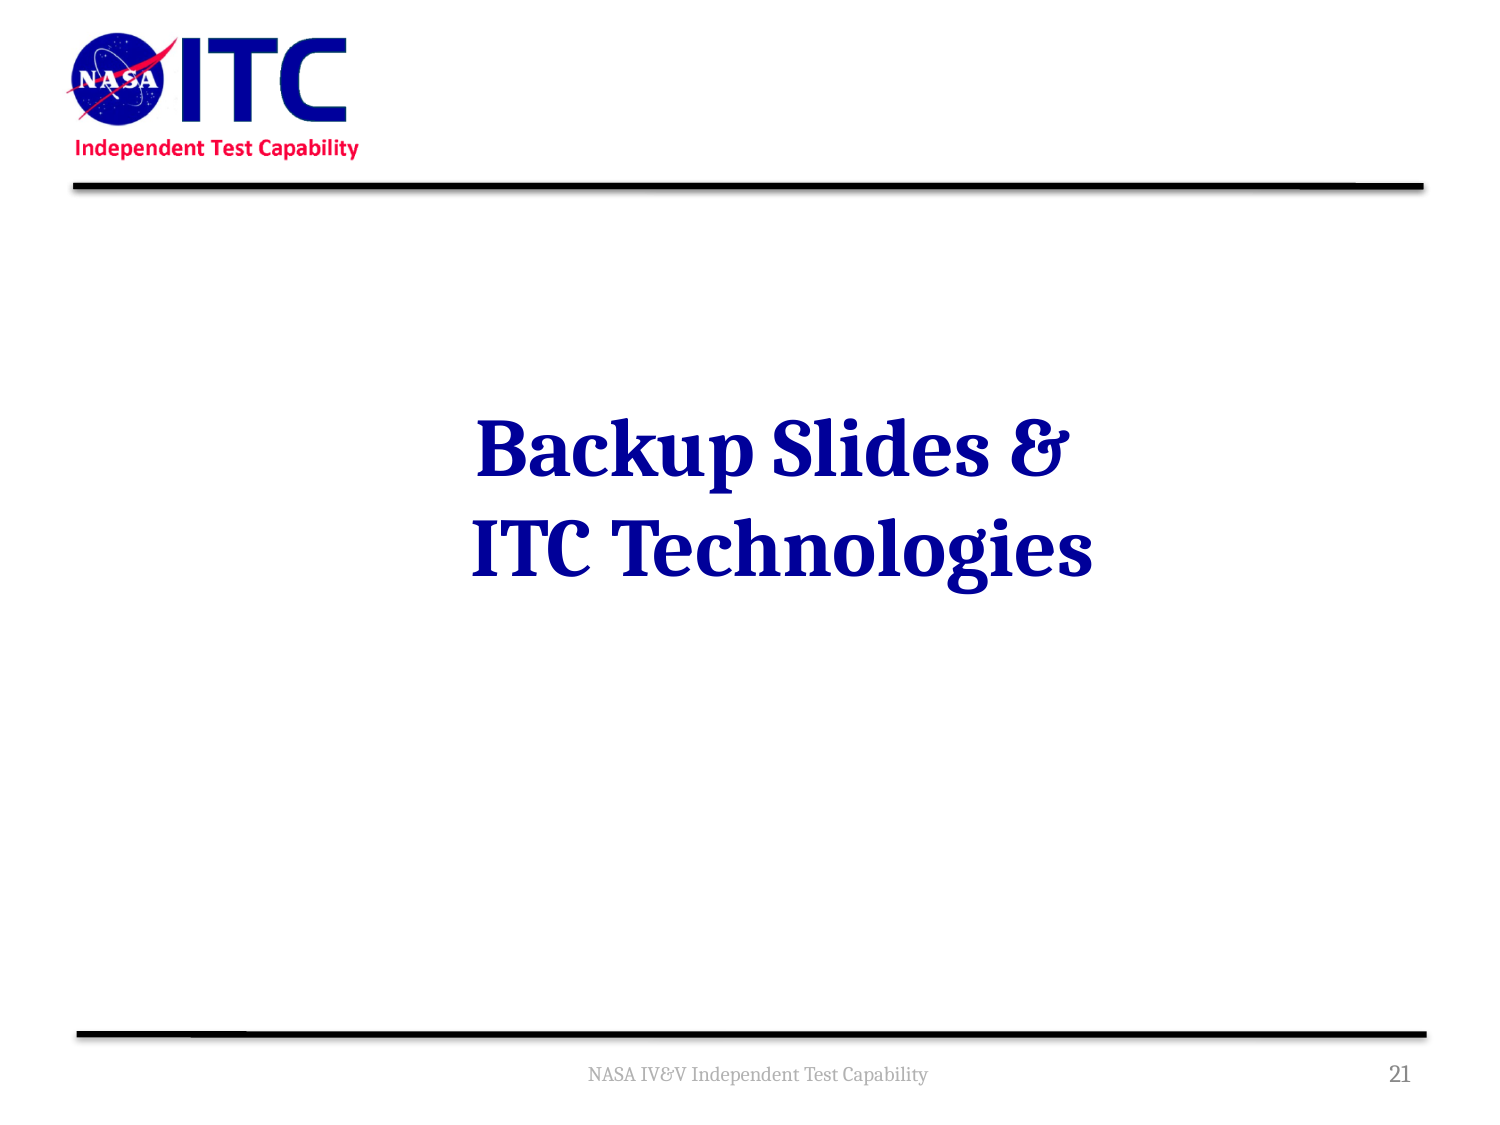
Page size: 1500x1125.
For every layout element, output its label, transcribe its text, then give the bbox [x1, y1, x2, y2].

text_box Backup Slides & ITC Technologies [260, 432, 1306, 555]
footer NASA IV&V Independent Test Capability [491, 1042, 1030, 1103]
picture [58, 19, 363, 172]
slide_number 21 [1362, 1042, 1425, 1103]
